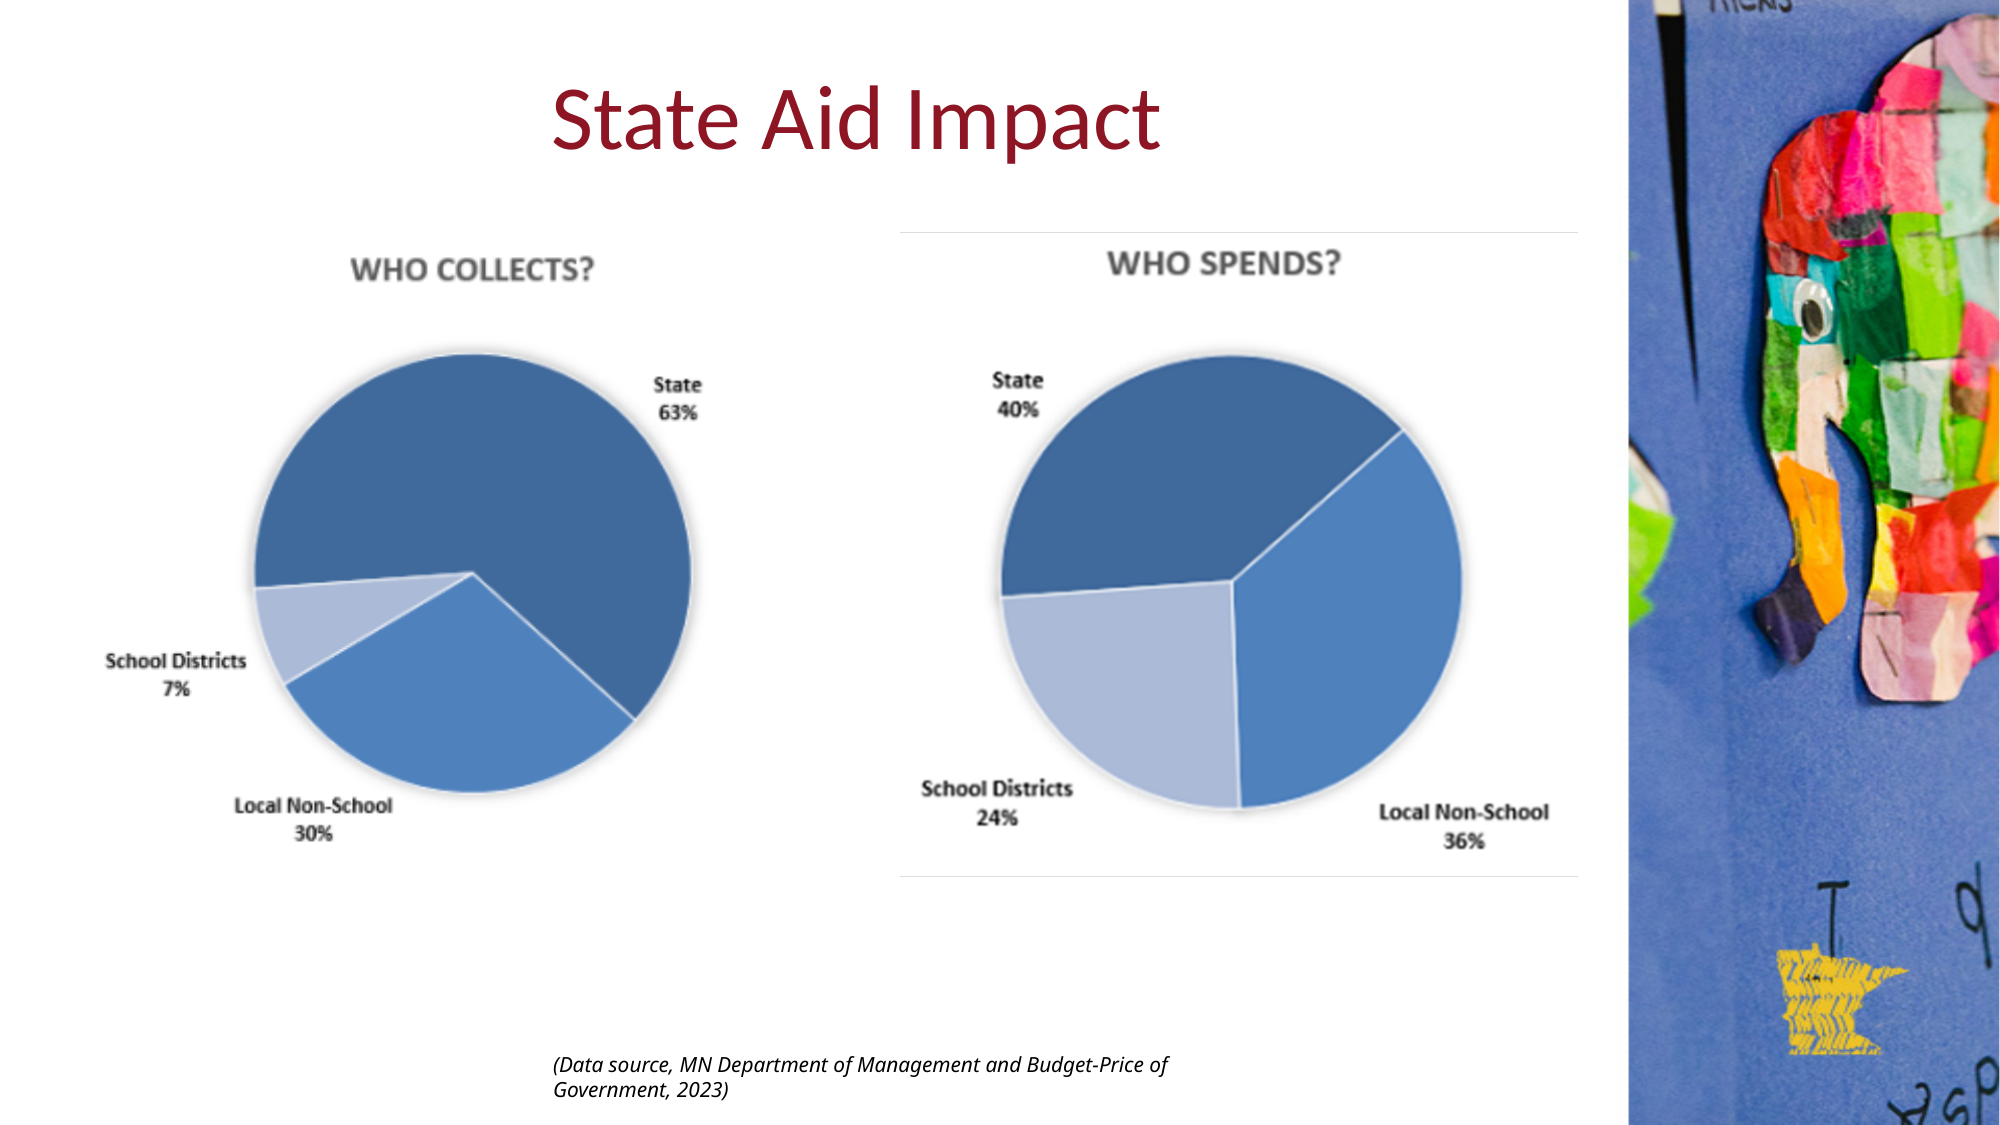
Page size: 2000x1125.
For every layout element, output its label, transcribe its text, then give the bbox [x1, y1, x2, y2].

title State Aid Impact [313, 11, 1401, 229]
text_box (Data source, MN Department of Management and Budget-Price of Government, 2023) [538, 1043, 900, 1109]
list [62, 228, 738, 862]
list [900, 191, 1578, 1125]
picture [0, 0, 2000, 1125]
